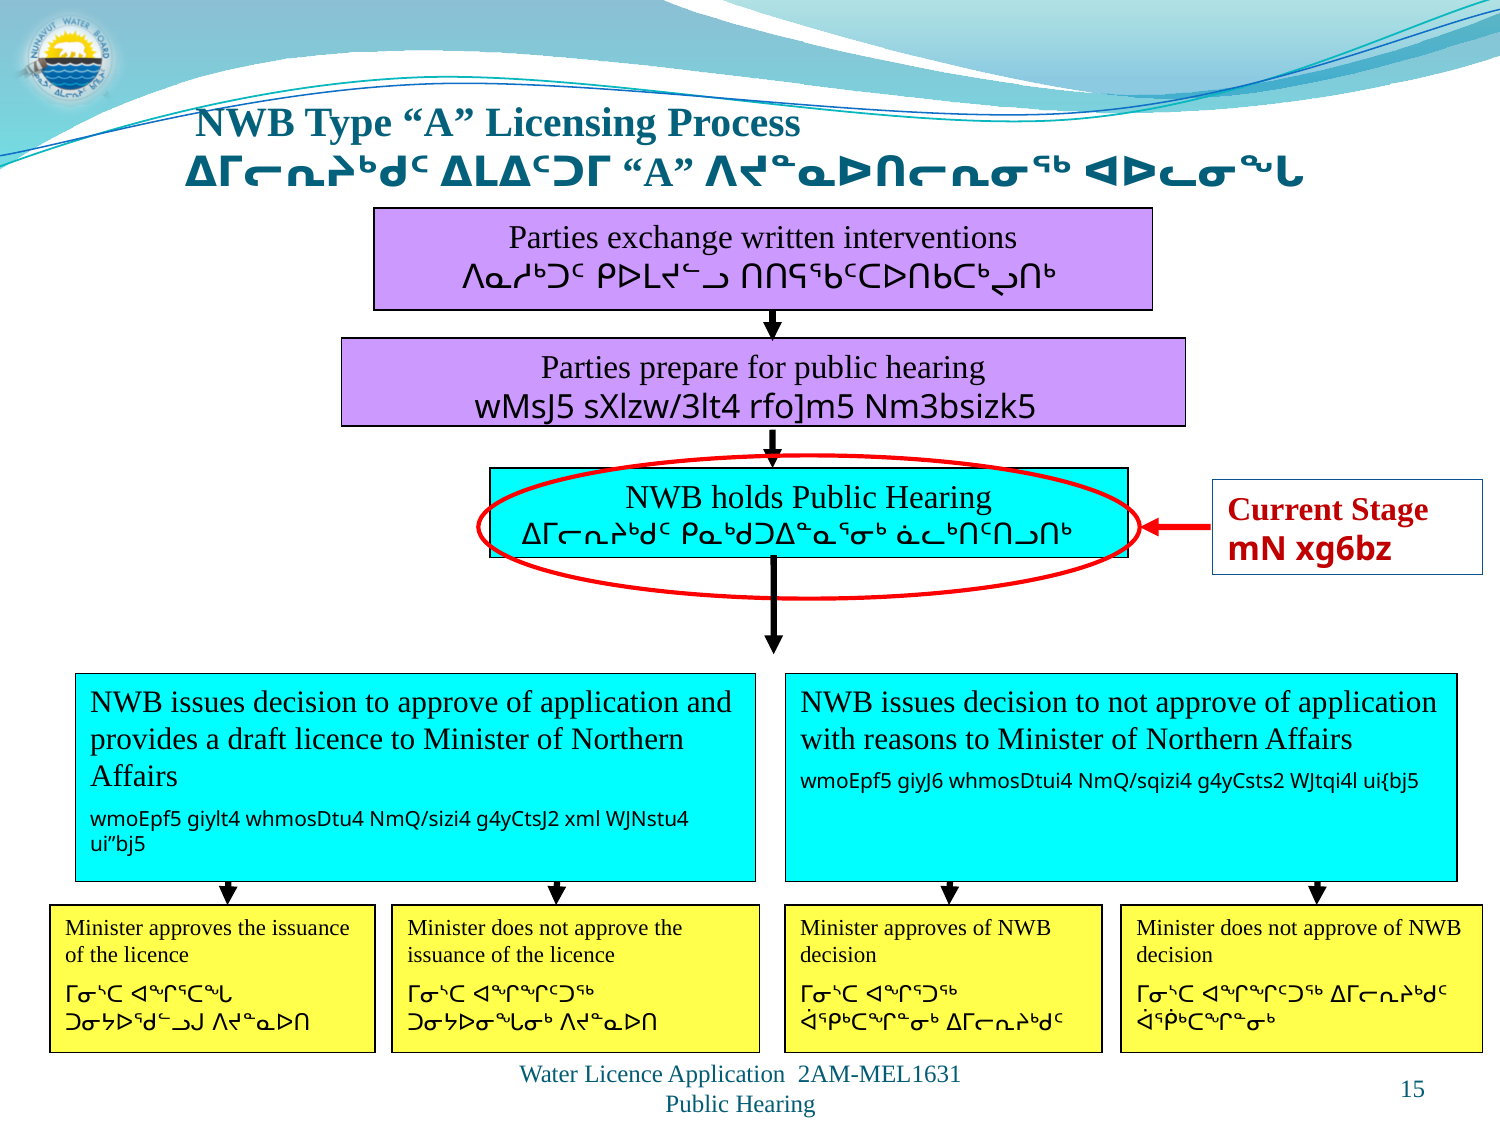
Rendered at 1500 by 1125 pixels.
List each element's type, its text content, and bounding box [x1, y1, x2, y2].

slide_number 15 [1299, 1066, 1425, 1103]
picture [35, 31, 104, 94]
text_box NWB Type “A” Licensing Process ᐃᒥᓕᕆᔨᒃᑯᑦ ᐃᒪᐃᑦᑐᒥ “A” ᐱᔪᓐᓇᐅᑎᓕᕆᓂᖅ ᐊᐅᓚᓂᖓ [184, 7, 1500, 196]
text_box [49, 207, 1483, 1053]
footer Water Licence Application 2AM-MEL1631 Public Hearing [383, 1066, 1098, 1118]
